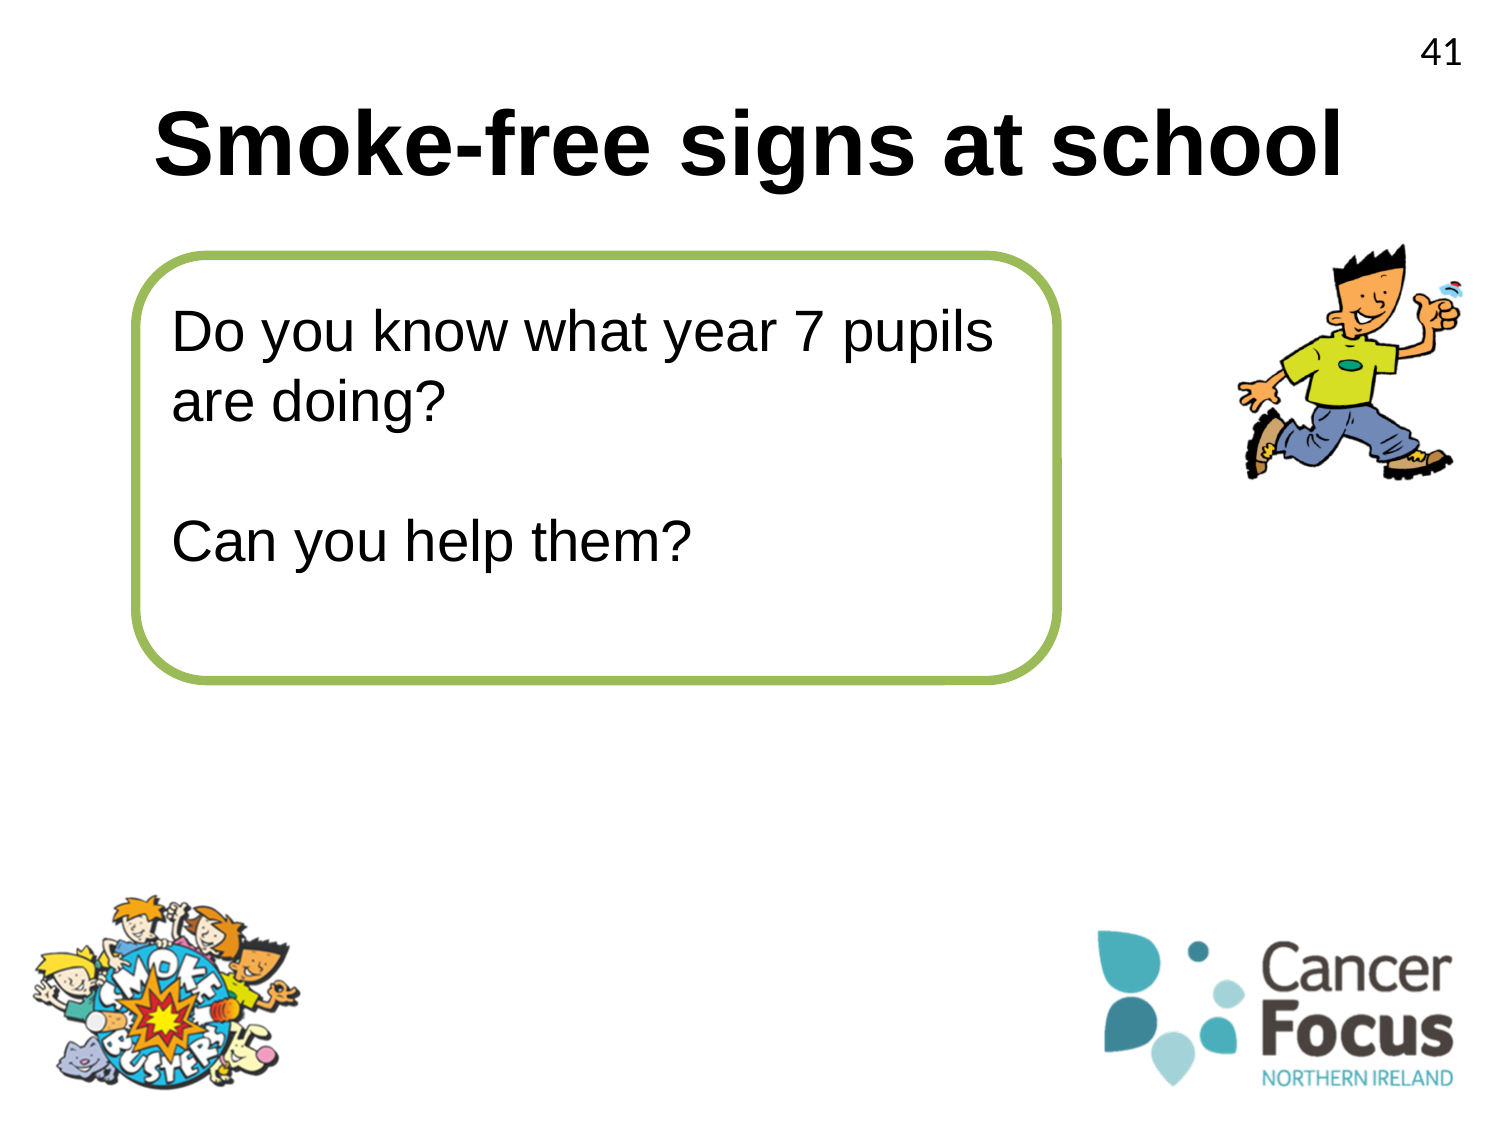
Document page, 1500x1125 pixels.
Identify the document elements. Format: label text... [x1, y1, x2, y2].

picture [1056, 892, 1485, 1115]
slide_number 41 [1128, 19, 1478, 79]
title Smoke-free signs at school [75, 45, 1425, 233]
text_box Do you know what year 7 pupils are doing? Can you help them? [133, 253, 1060, 683]
picture [1210, 226, 1495, 510]
picture [29, 893, 304, 1092]
